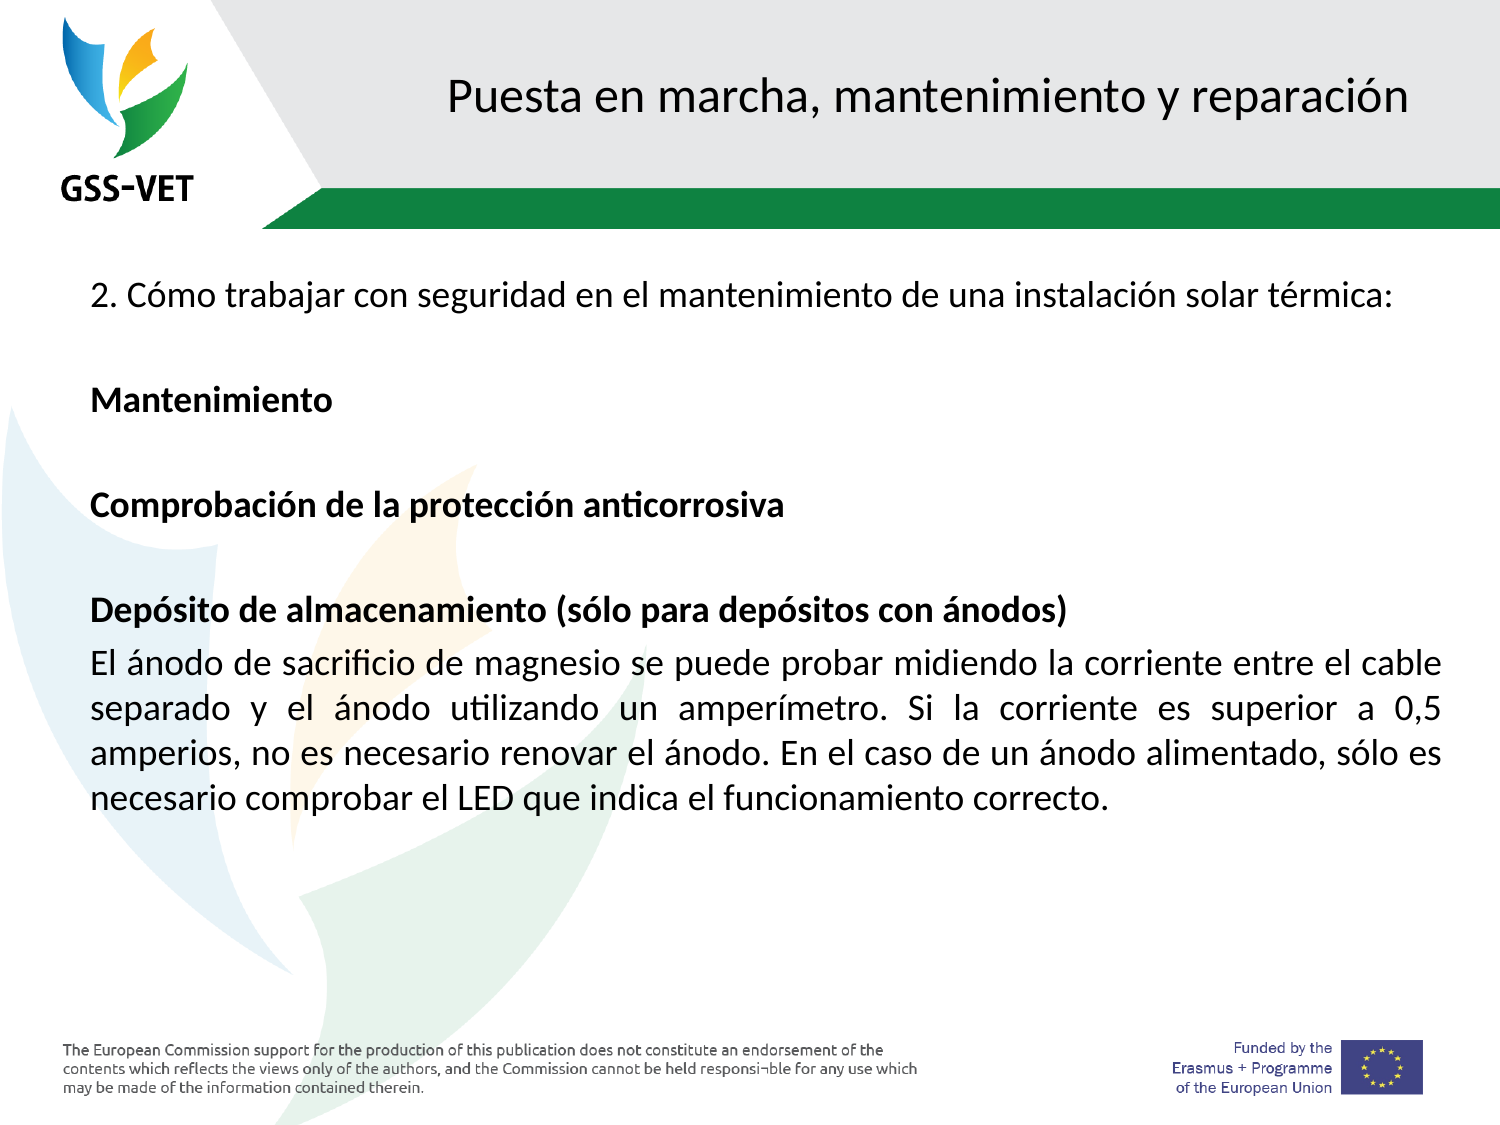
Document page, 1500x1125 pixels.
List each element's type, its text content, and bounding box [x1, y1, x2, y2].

picture [0, 0, 1500, 1125]
list 2. Cómo trabajar con seguridad en el mantenimiento de una instalación solar térmica: Mantenimiento Comprobación de la protección anticorrosiva Depósito de almacenamiento (sólo para depósitos con ánodos) El ánodo de sacrificio de magnesio se puede probar midiendo la corriente entre el cable separado y el ánodo utilizando un amperímetro. Si la corriente es superior a 0,5 amperios, no es necesario renovar el ánodo. En el caso de un ánodo alimentado, sólo es necesario comprobar el LED que indica el funcionamiento correcto. [75, 262, 1459, 1035]
title Puesta en marcha, mantenimiento y reparación [324, 0, 1425, 185]
